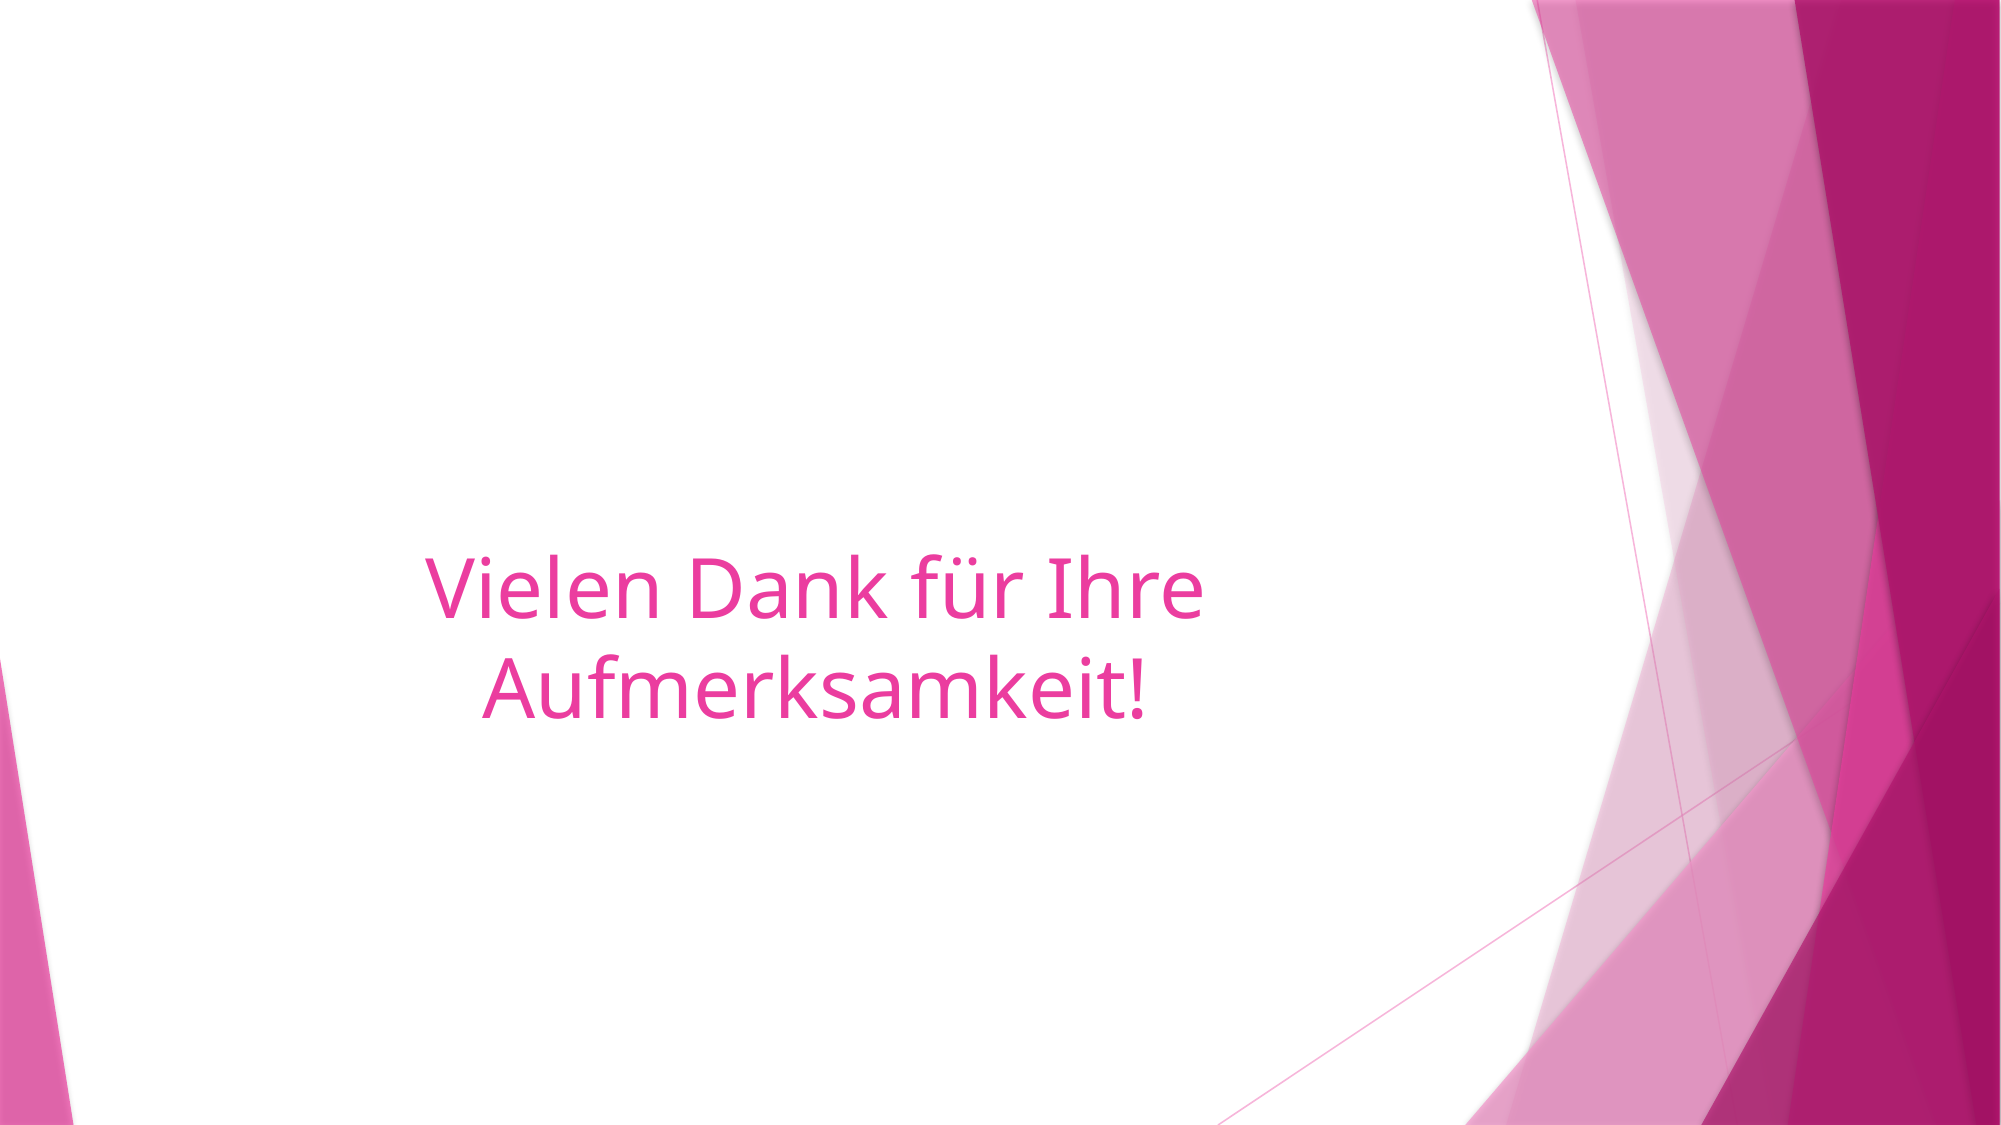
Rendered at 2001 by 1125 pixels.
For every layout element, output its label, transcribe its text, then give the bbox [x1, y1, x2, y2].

title Vielen Dank für Ihre Aufmerksamkeit! [111, 443, 1522, 743]
